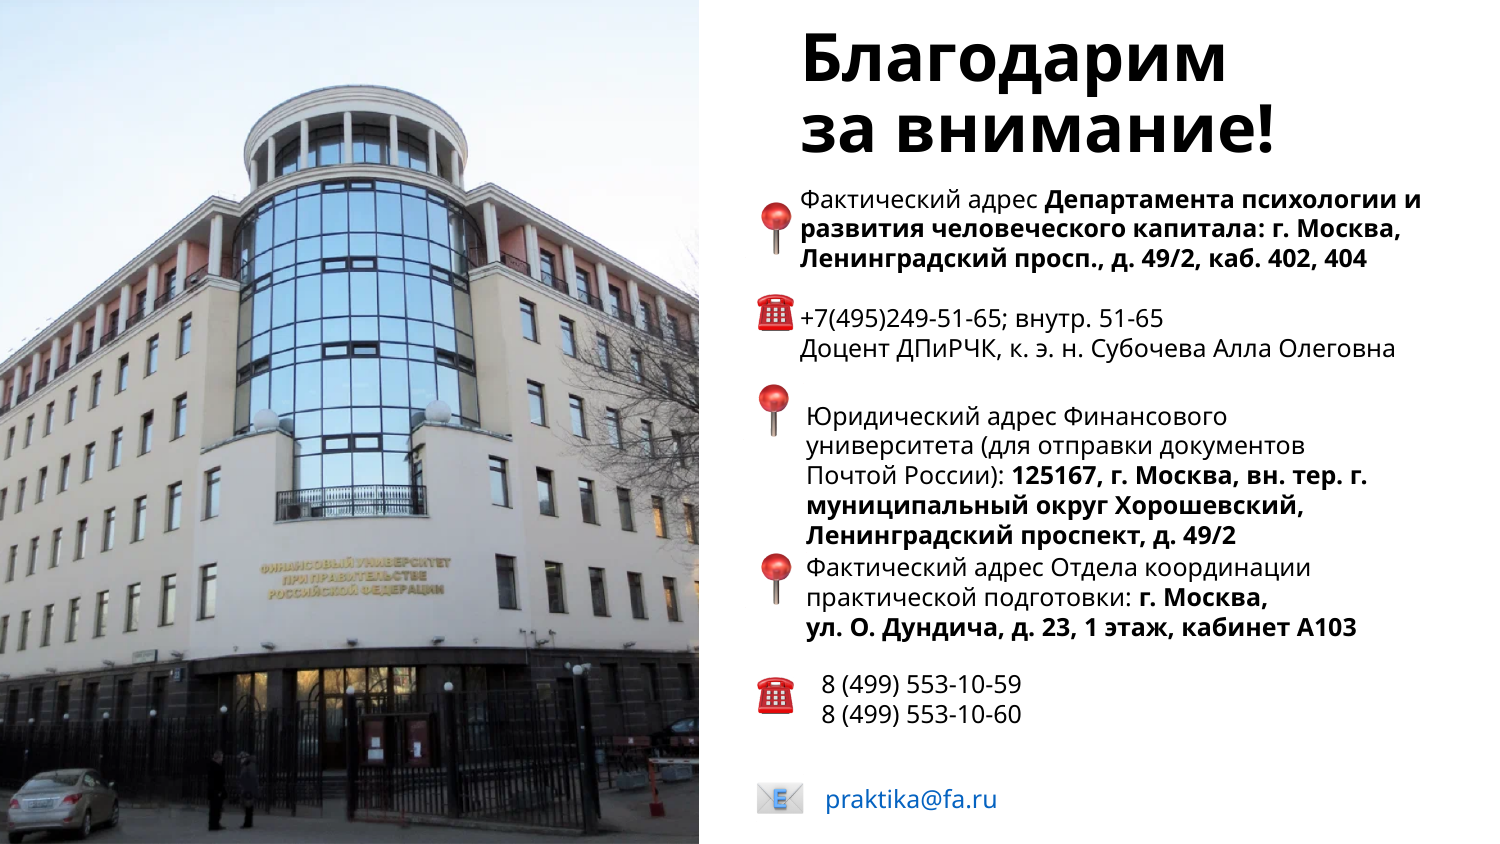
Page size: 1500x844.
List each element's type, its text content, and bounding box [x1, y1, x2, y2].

text_box Фактический адрес Отдела координации практической подготовки: г. Москва, ул. О. Дундича, д. 23, 1 этаж, кабинет А103 [790, 566, 1412, 662]
text_box Юридический адрес Финансового университета (для отправки документов Почтой России): 125167, г. Москва, вн. тер. г. муниципальный округ Хорошевский, Ленинградский проспект, д. 49/2 [790, 384, 1412, 566]
text_box praktika@fa.ru [810, 776, 1013, 825]
text_box Фактический адрес Департамента психологии и развития человеческого капитала: г. Москва, Ленинградский просп., д. 49/2, каб. 402, 404 +7(495)249-51-65; внутр. 51-65 Доцент ДПиРЧК, к. э. н. Субочева Алла Олеговна [785, 168, 1470, 294]
text_box Благодарим за внимание! [785, 15, 1428, 168]
picture [0, 0, 1500, 844]
text_box 8 (499) 553-10-59​ 8 (499) 553-10-60 [806, 661, 1038, 737]
